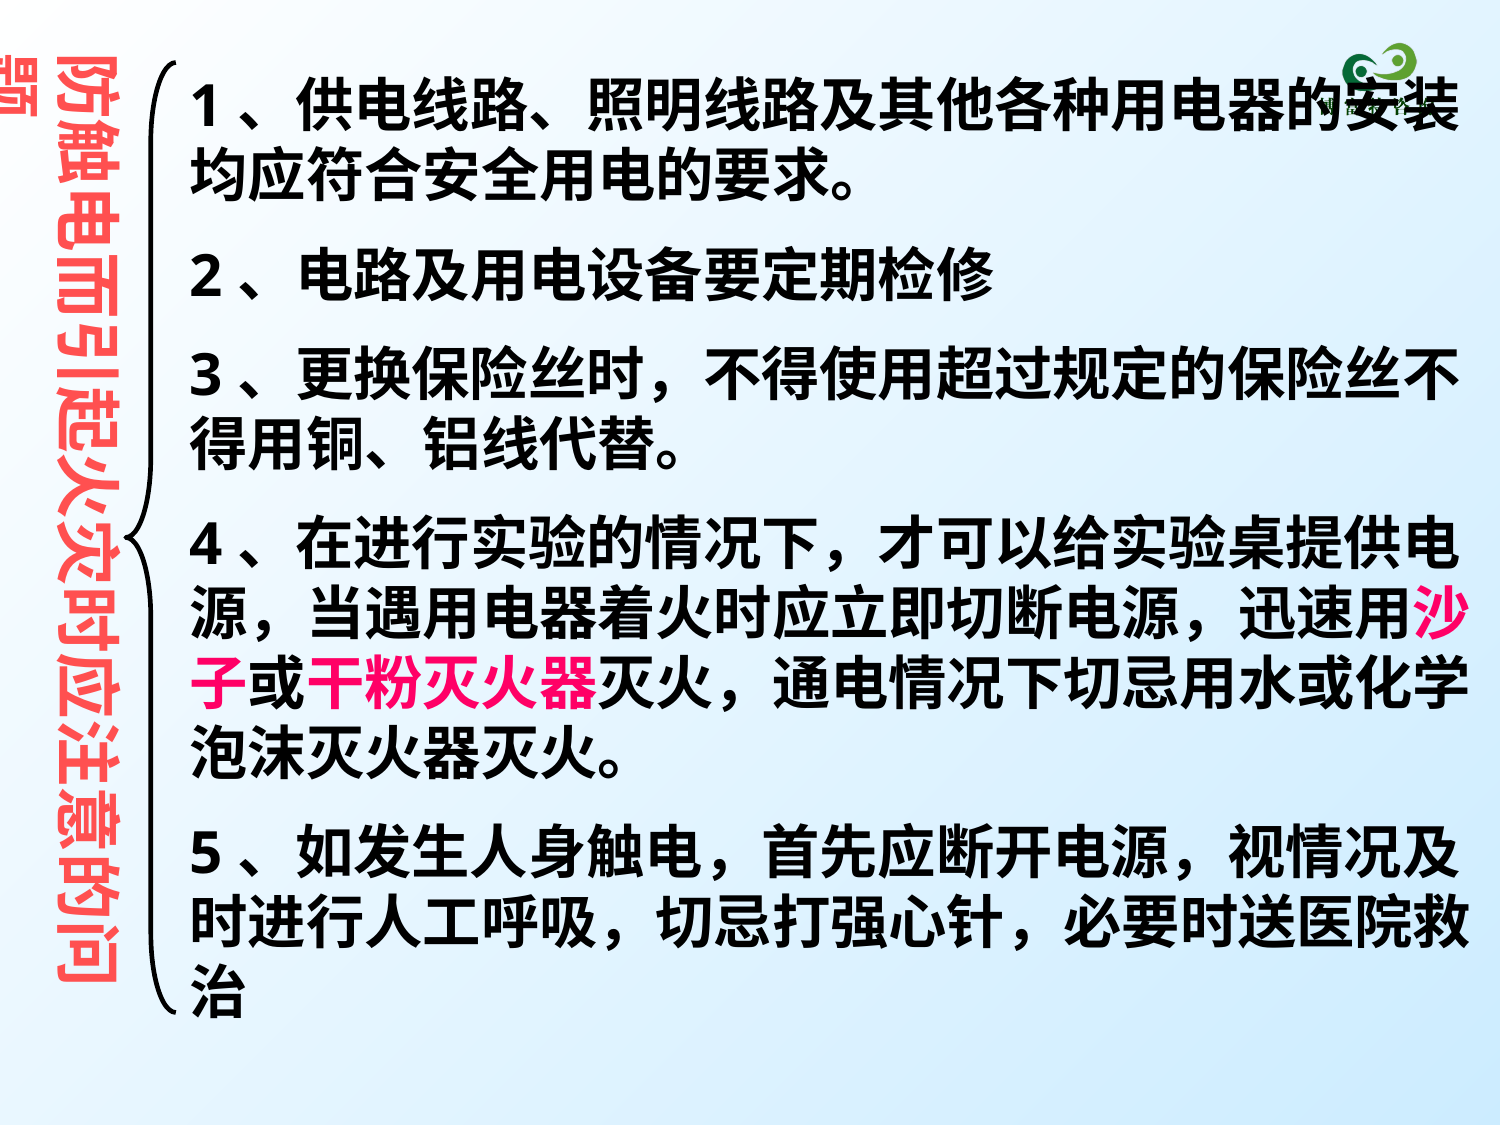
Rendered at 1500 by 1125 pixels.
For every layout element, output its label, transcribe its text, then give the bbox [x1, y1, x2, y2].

picture [1305, 42, 1453, 61]
text_box 防触电而引起火灾时应注意的问题 [27, 37, 138, 1063]
text_box 1、供电线路、照明线路及其他各种用电器的安装均应符合安全用电的要求。 2、电路及用电设备要定期检修 3、更换保险丝时，不得使用超过规定的保险丝不得用铜、铝线代替。 4、在进行实验的情况下，才可以给实验桌提供电源，当遇用电器着火时应立即切断电源，迅速用沙子或干粉灭火器灭火，通电情况下切忌用水或化学泡沫灭火器灭火。 5、如发生人身触电，首先应断开电源，视情况及时进行人工呼吸，切忌打强心针，必要时送医院救治 [174, 61, 1500, 1033]
text_box [125, 62, 176, 1013]
